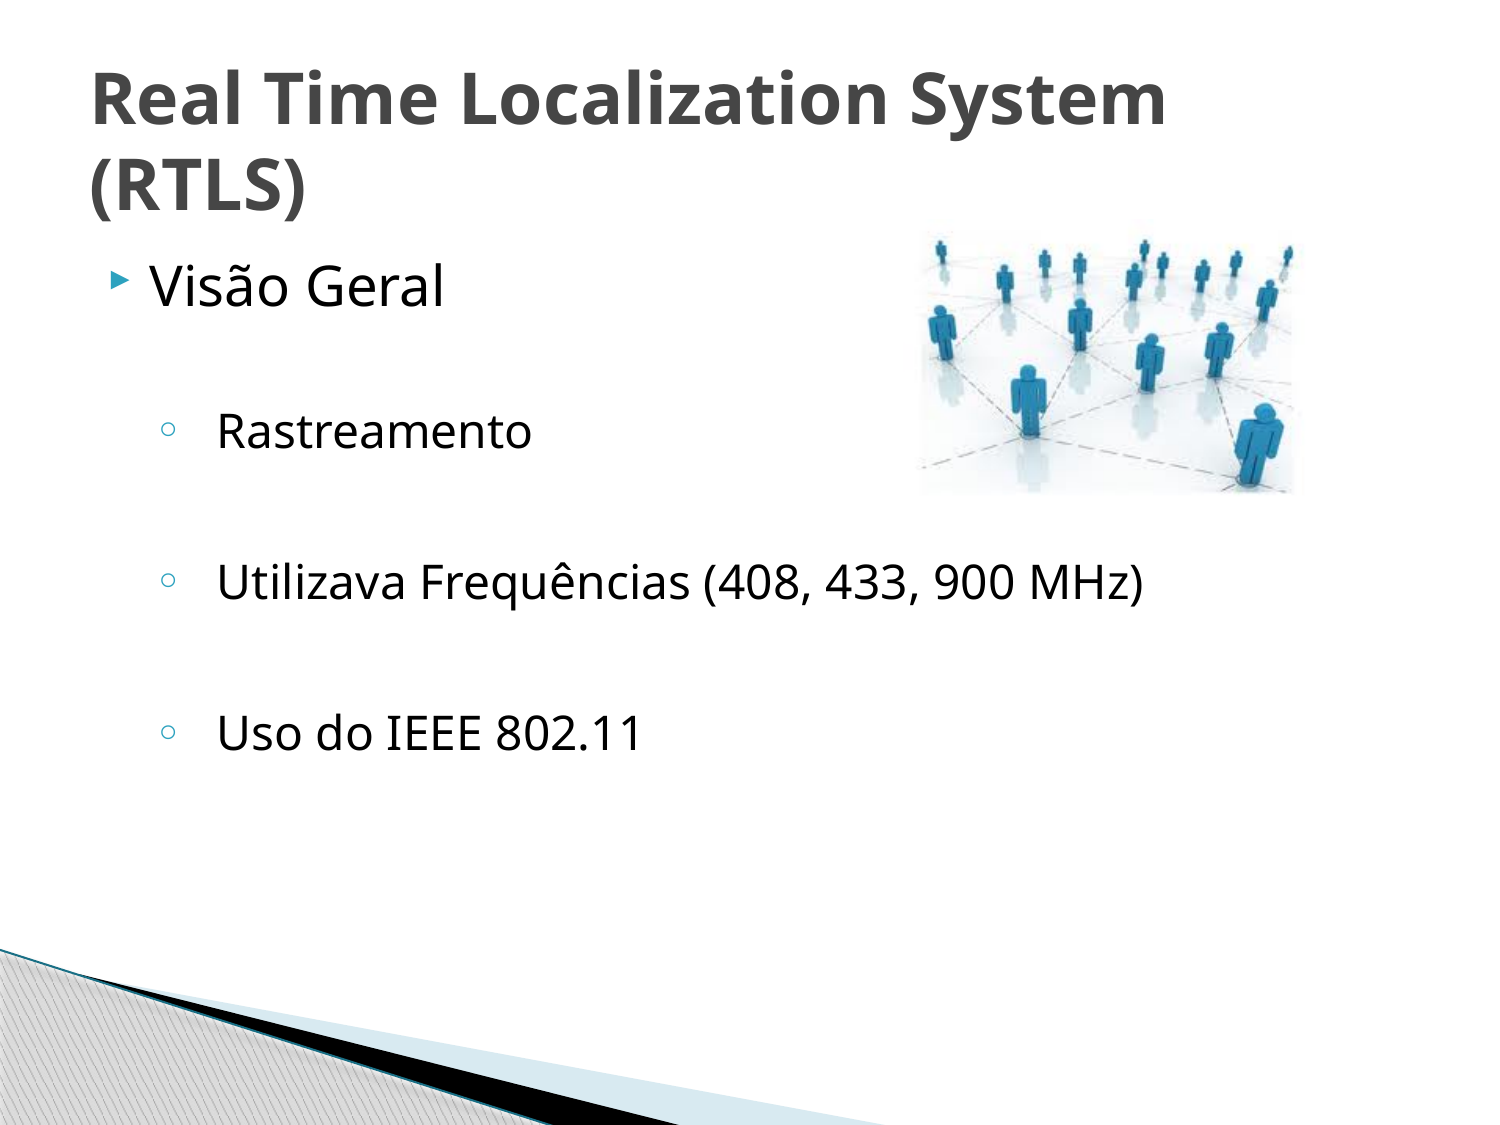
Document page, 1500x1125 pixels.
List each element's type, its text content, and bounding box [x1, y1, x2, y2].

title Real Time Localization System (RTLS) [75, 45, 1425, 233]
list Visão Geral Rastreamento Utilizava Frequências (408, 433, 900 MHz) Uso do IEEE 802.11 [75, 243, 1425, 986]
picture [903, 219, 1312, 522]
